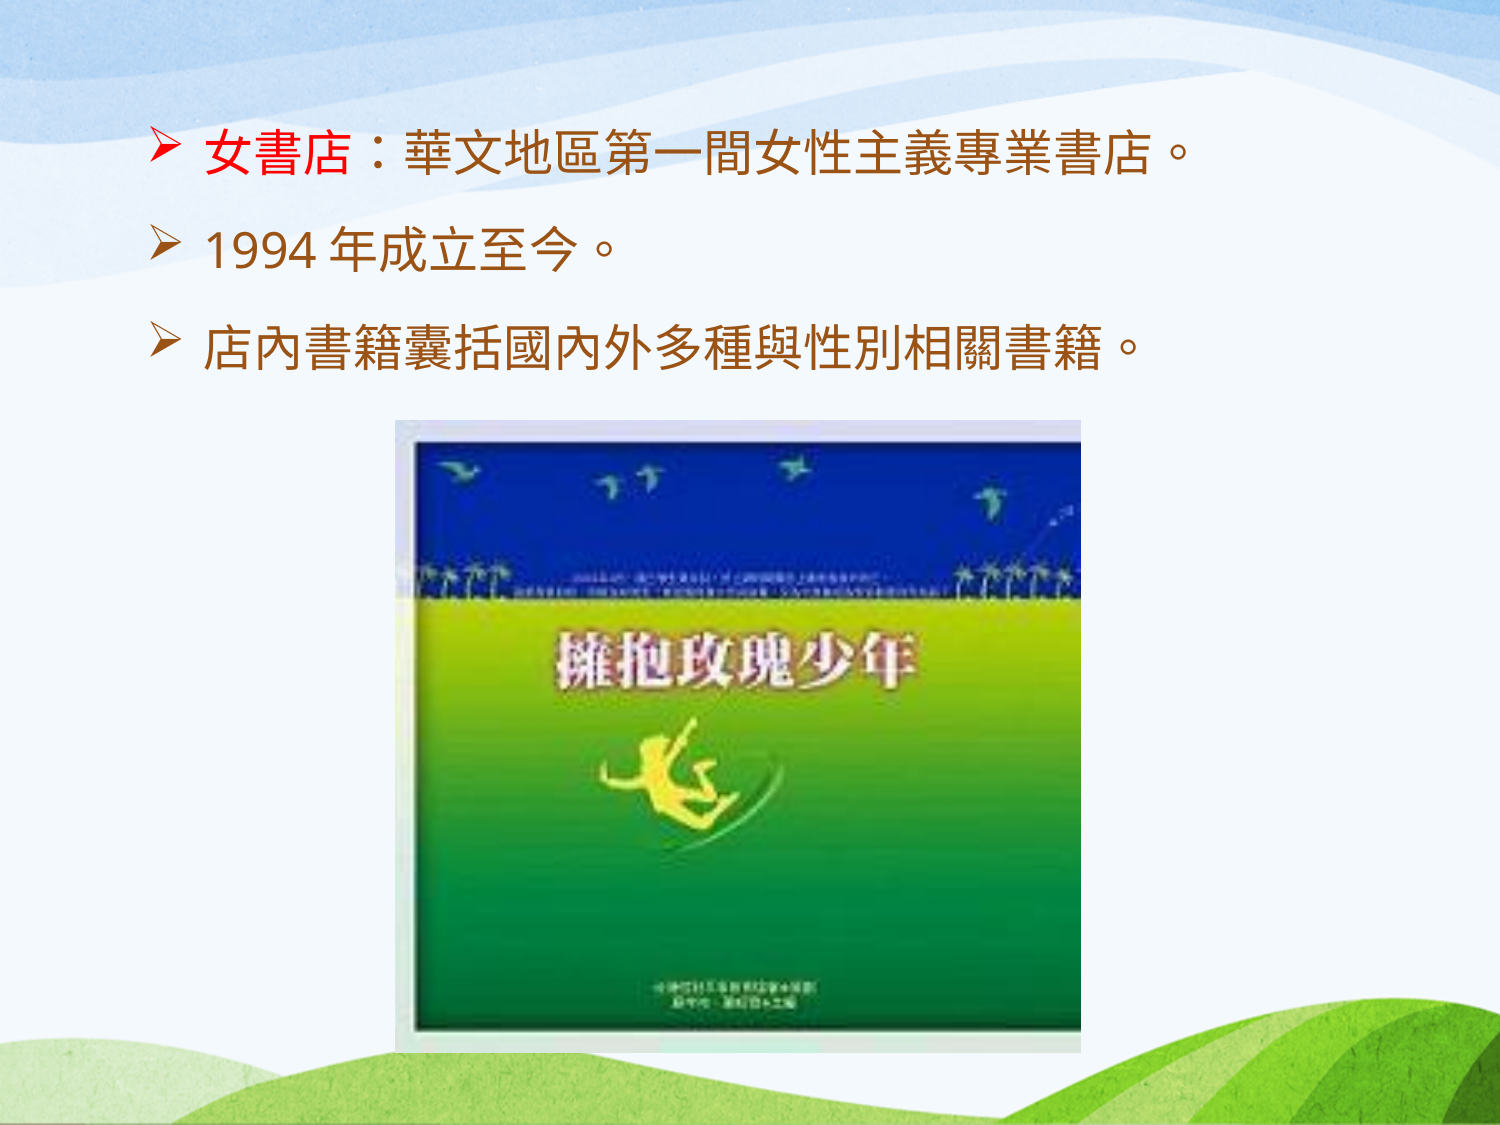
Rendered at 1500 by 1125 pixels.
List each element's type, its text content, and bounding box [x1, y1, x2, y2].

picture [0, 0, 1500, 1125]
list 女書店：華文地區第一間女性主義專業書店。 1994年成立至今。 店內書籍囊括國內外多種與性別相關書籍。 [131, 113, 1369, 982]
